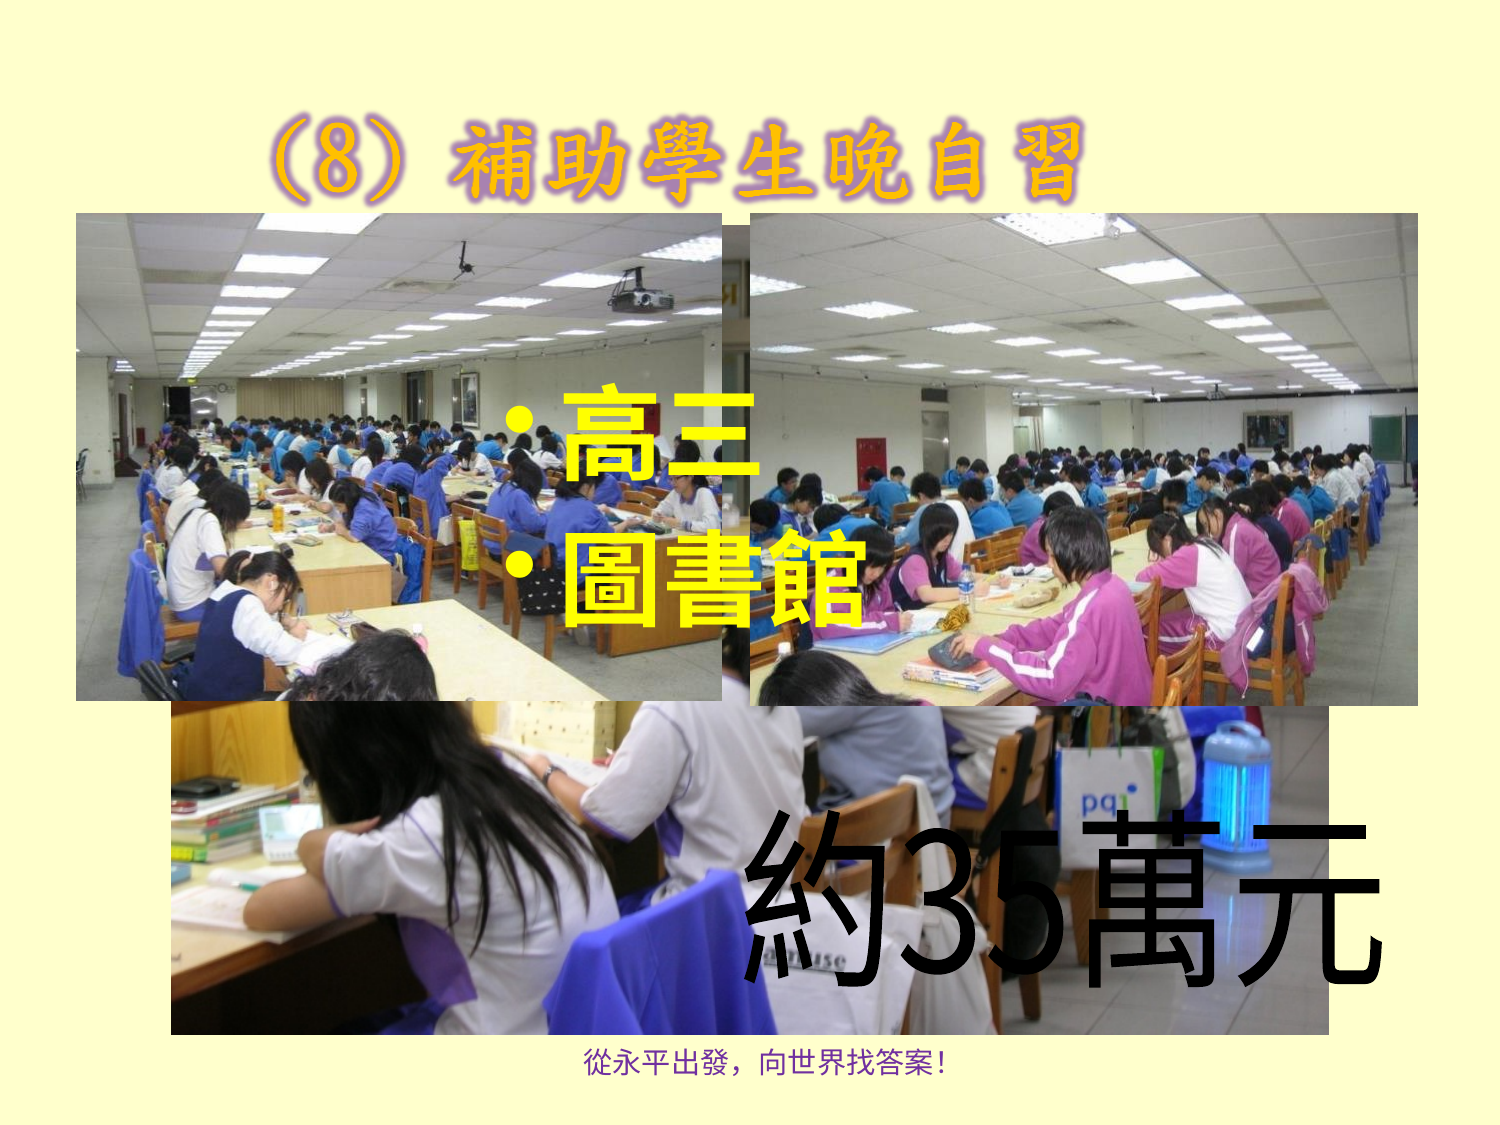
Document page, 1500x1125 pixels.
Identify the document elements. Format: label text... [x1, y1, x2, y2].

picture [5, 59, 1418, 1035]
text_box 從永平出發，向世界找答案！ [242, 1040, 1305, 1084]
